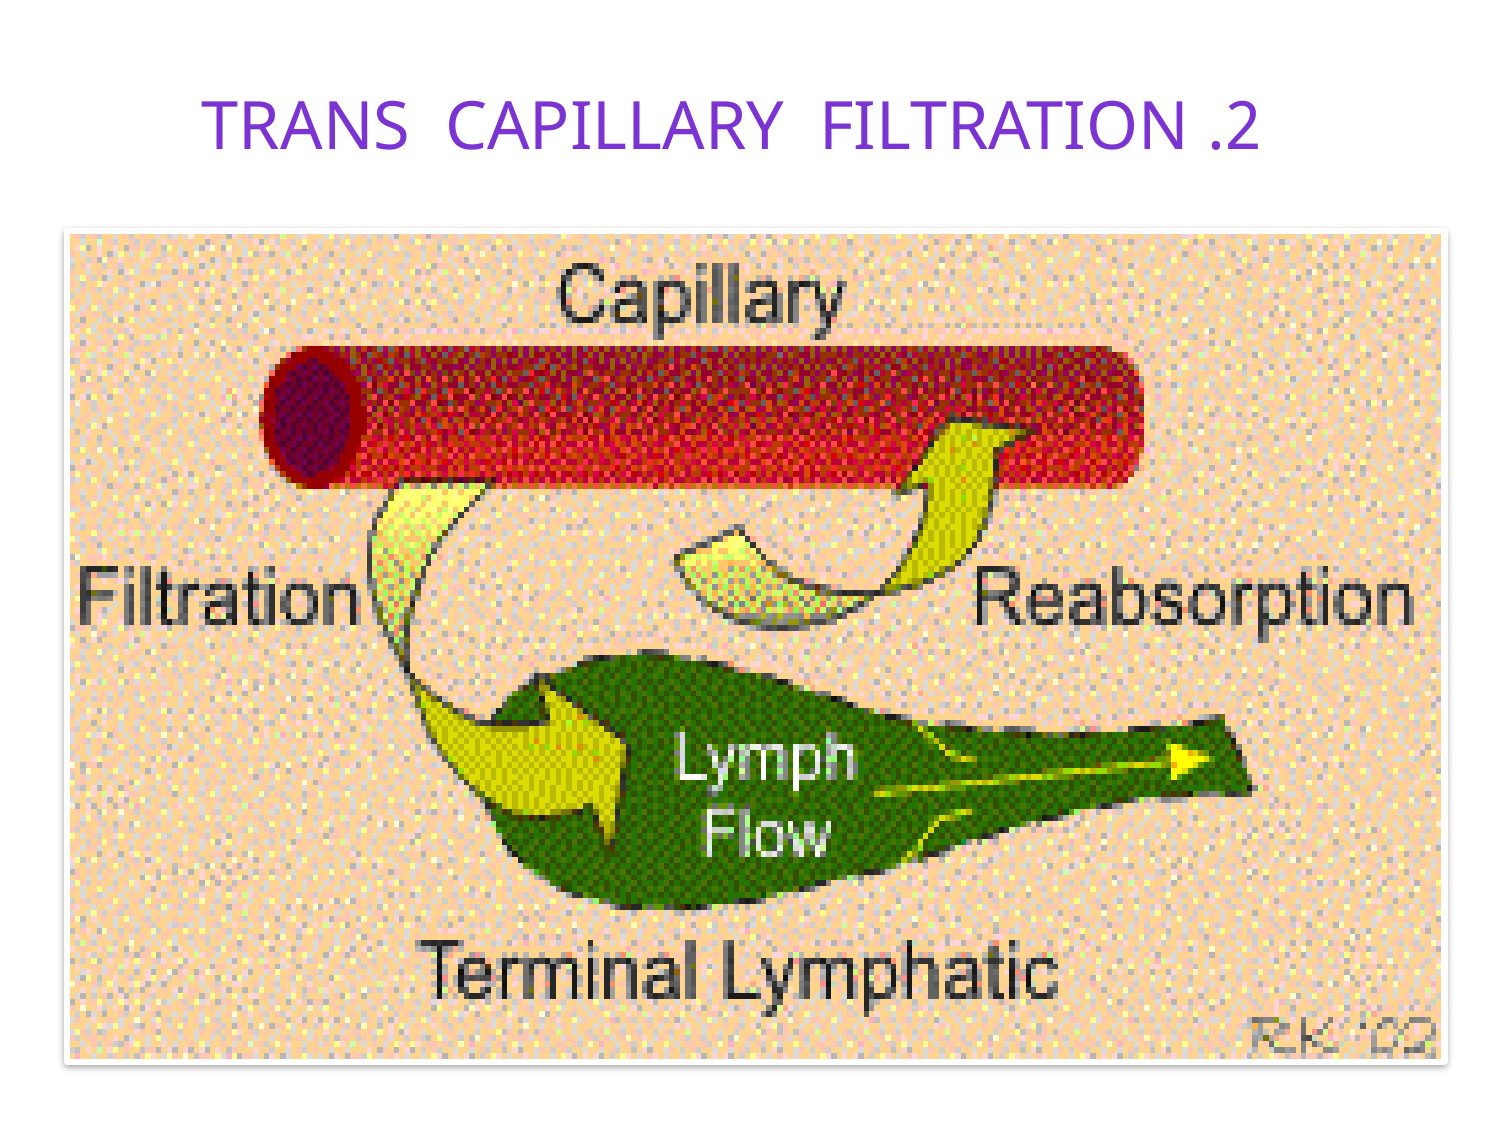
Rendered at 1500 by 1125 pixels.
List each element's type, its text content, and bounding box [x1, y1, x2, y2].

text_box 2. Trans capillary filtration [186, 74, 1278, 170]
picture [70, 234, 1442, 1059]
